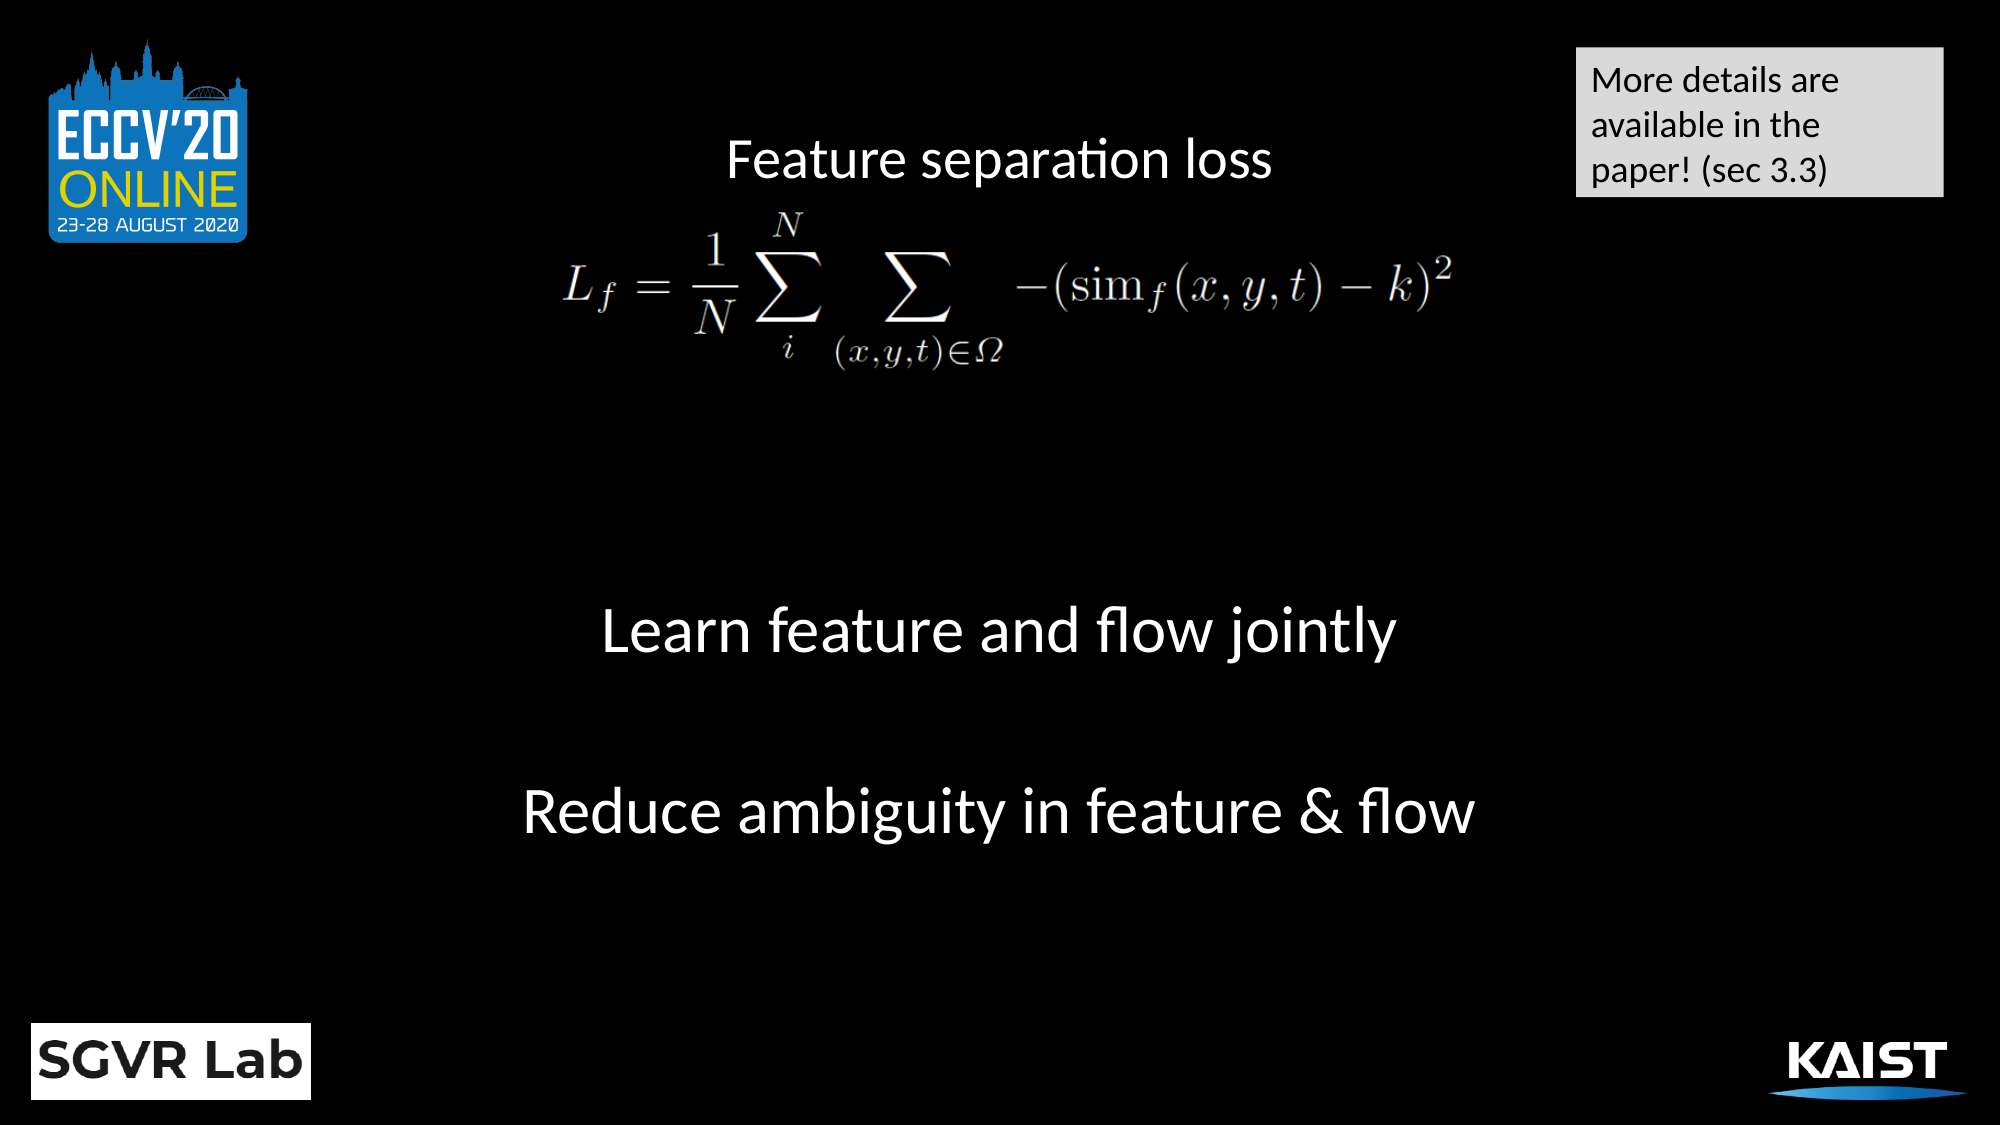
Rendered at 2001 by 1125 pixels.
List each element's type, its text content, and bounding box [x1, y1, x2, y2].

text_box Feature separation loss [567, 113, 1434, 198]
list Learn feature and flow jointly Reduce ambiguity in feature & flow [137, 497, 1863, 1014]
picture [541, 198, 1459, 376]
text_box More details are available in the paper! (sec 3.3) [1576, 47, 1944, 198]
picture [31, 1023, 311, 1100]
picture [1767, 1042, 1969, 1100]
picture [36, 28, 261, 253]
